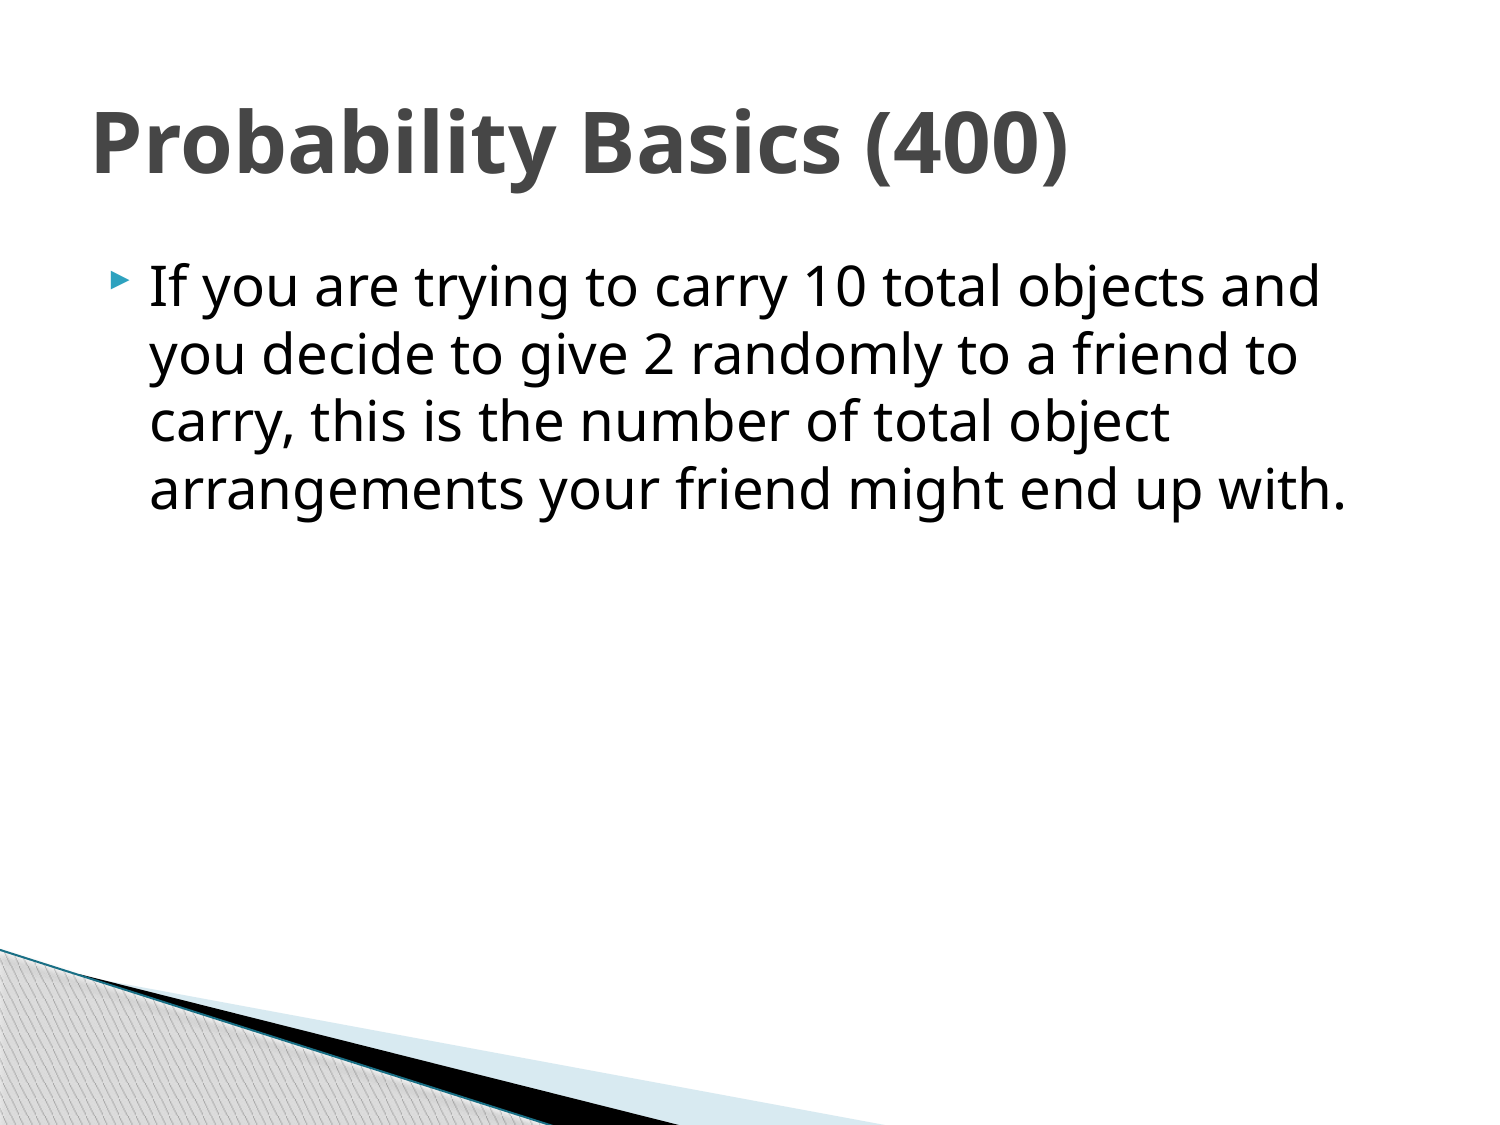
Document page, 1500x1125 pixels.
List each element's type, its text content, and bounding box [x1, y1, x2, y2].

title Probability Basics (400) [75, 45, 1425, 233]
list If you are trying to carry 10 total objects and you decide to give 2 randomly to a friend to carry, this is the number of total object arrangements your friend might end up with. [75, 243, 1425, 986]
